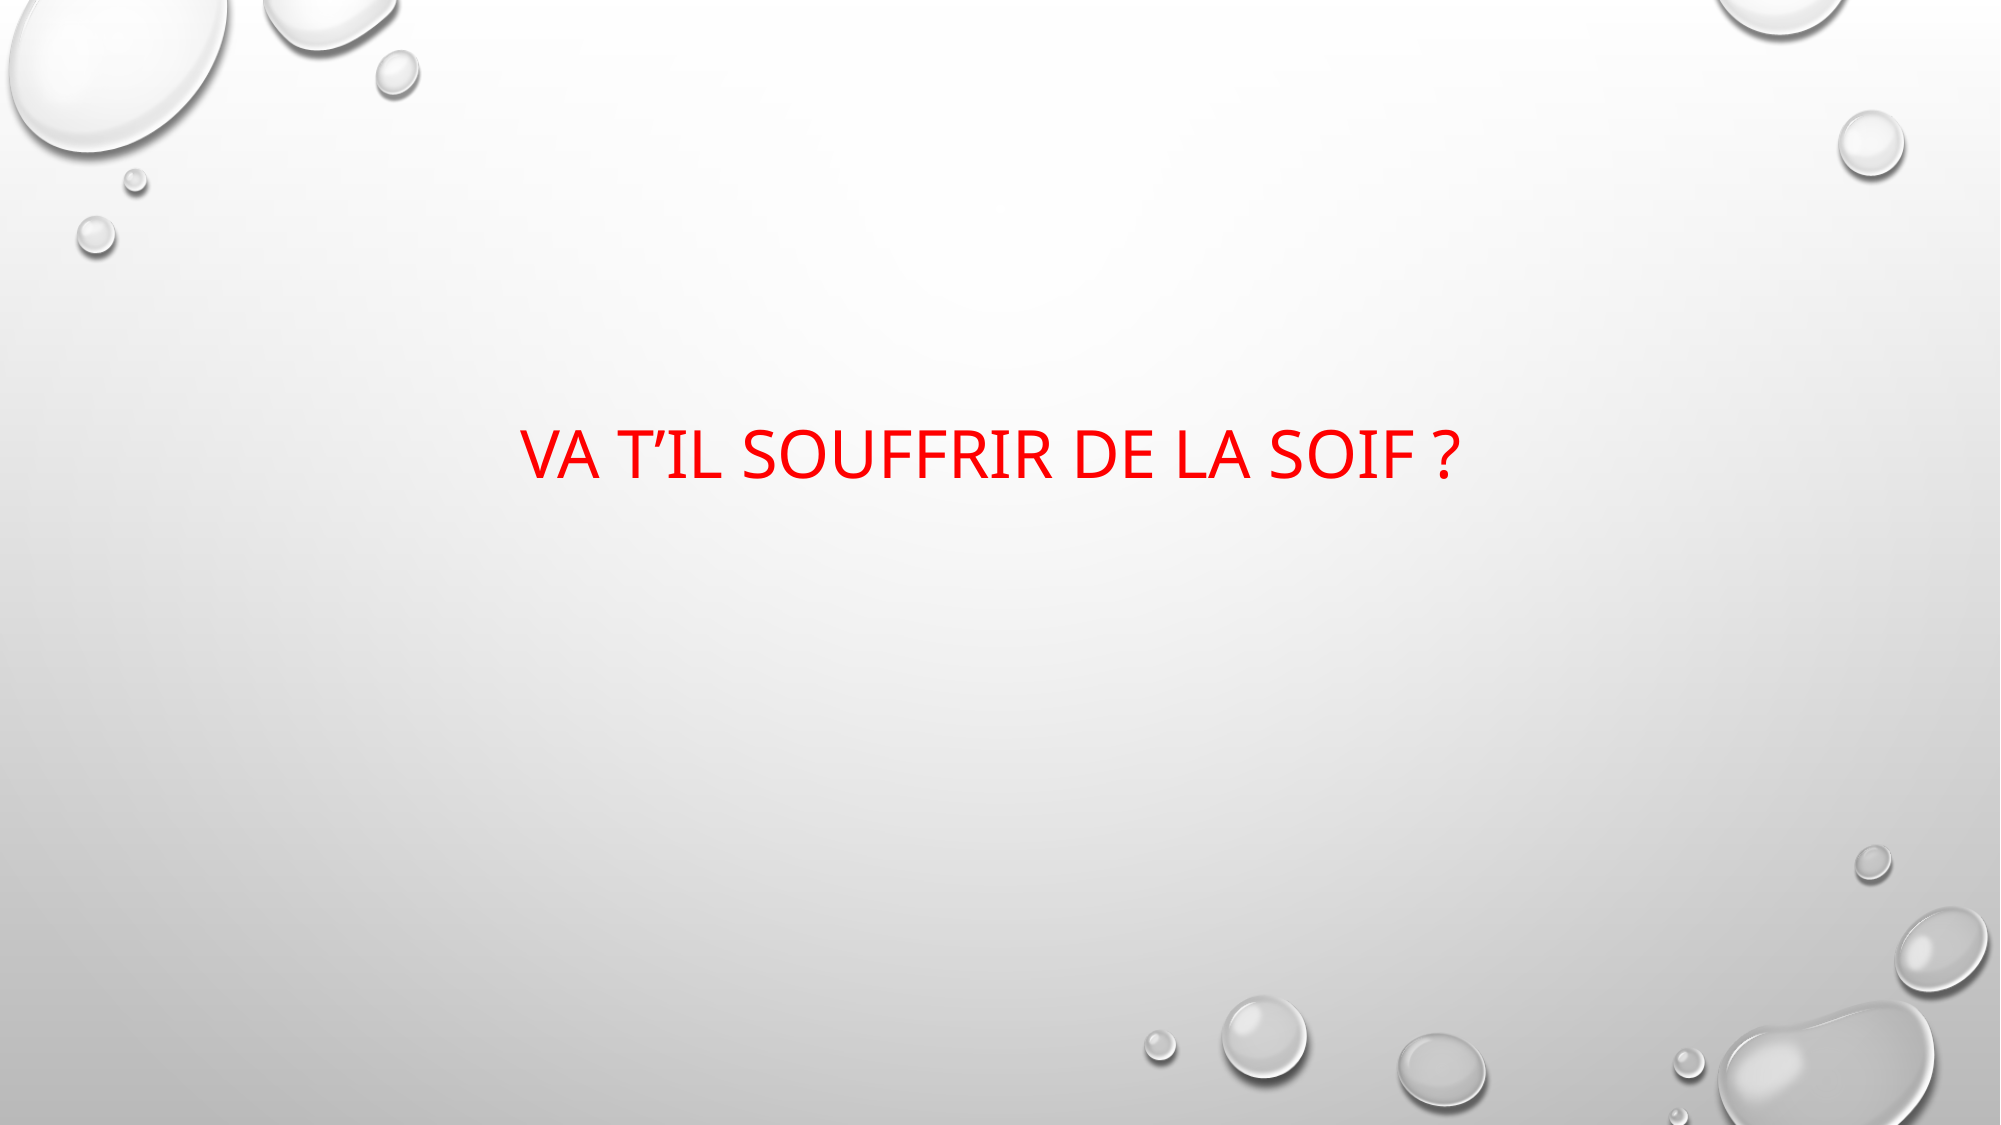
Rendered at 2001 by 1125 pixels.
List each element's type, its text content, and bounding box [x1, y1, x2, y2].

picture [0, 0, 2000, 1125]
list Va t’il souffrir de la soif ? [149, 388, 1850, 950]
